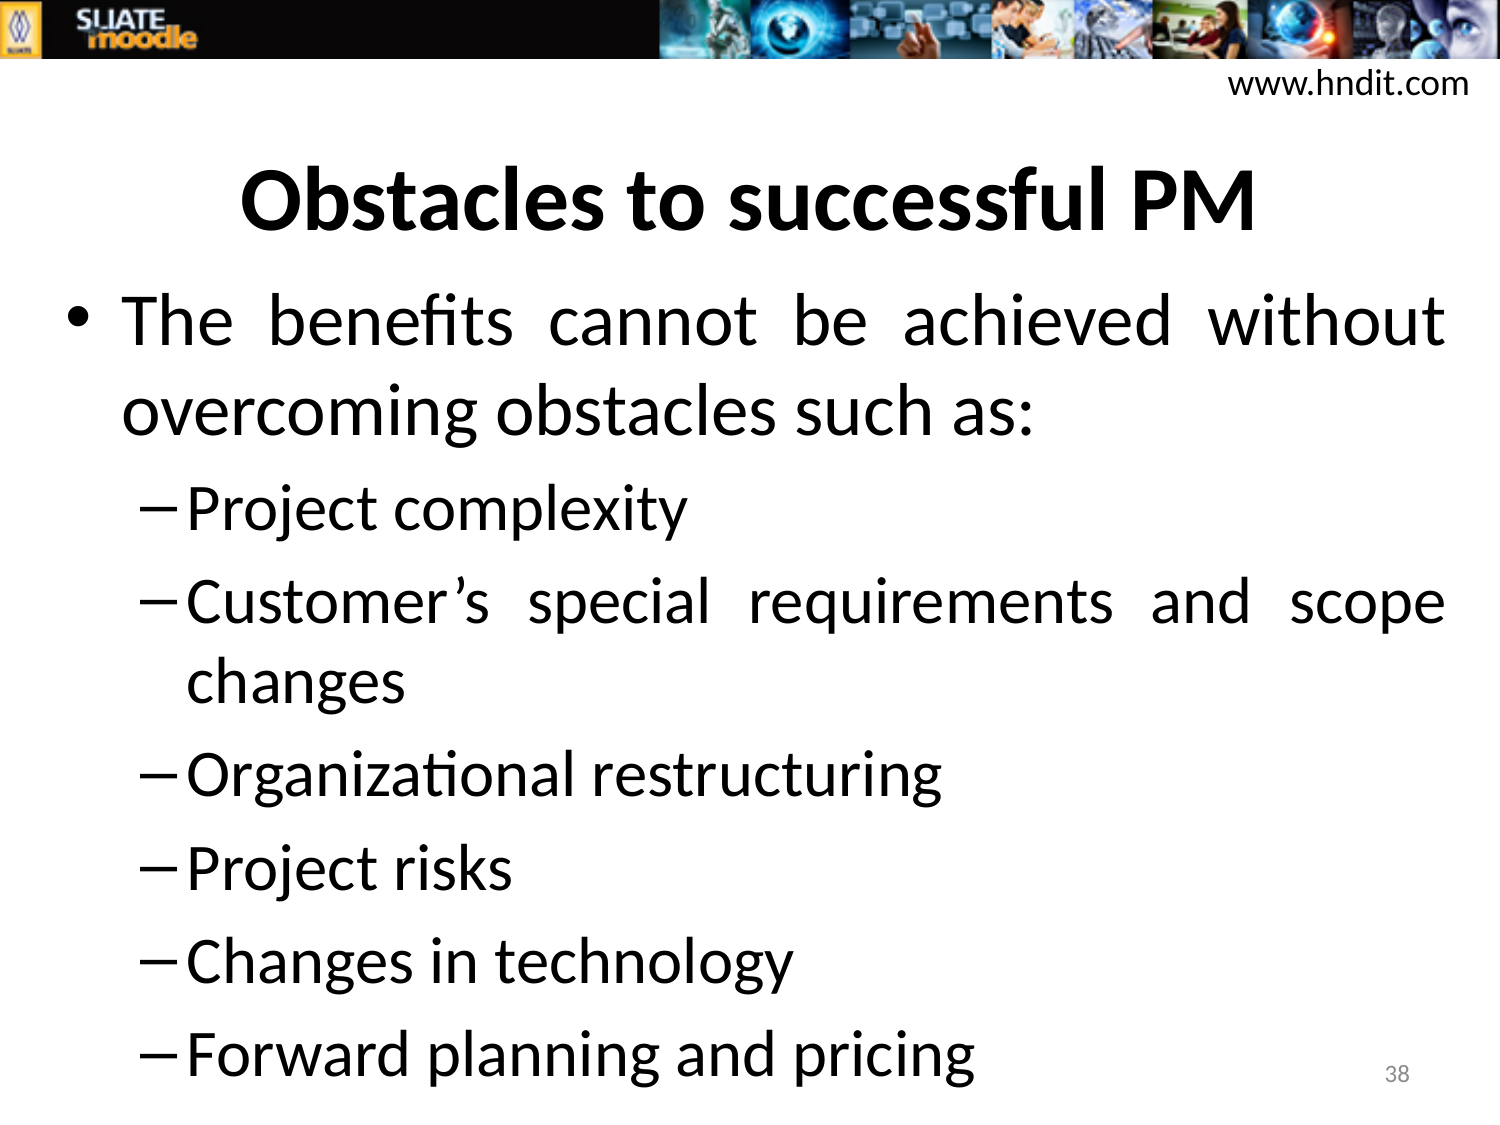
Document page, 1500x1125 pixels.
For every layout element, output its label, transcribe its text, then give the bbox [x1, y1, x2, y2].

list The benefits cannot be achieved without overcoming obstacles such as: Project complexity Customer’s special requirements and scope changes Organizational restructuring Project risks Changes in technology Forward planning and pricing [50, 262, 1463, 1000]
text_box www.hndit.com [1212, 49, 1500, 110]
picture [0, 0, 1500, 59]
title Obstacles to successful PM [75, 99, 1425, 262]
slide_number 38 [1074, 1042, 1425, 1103]
